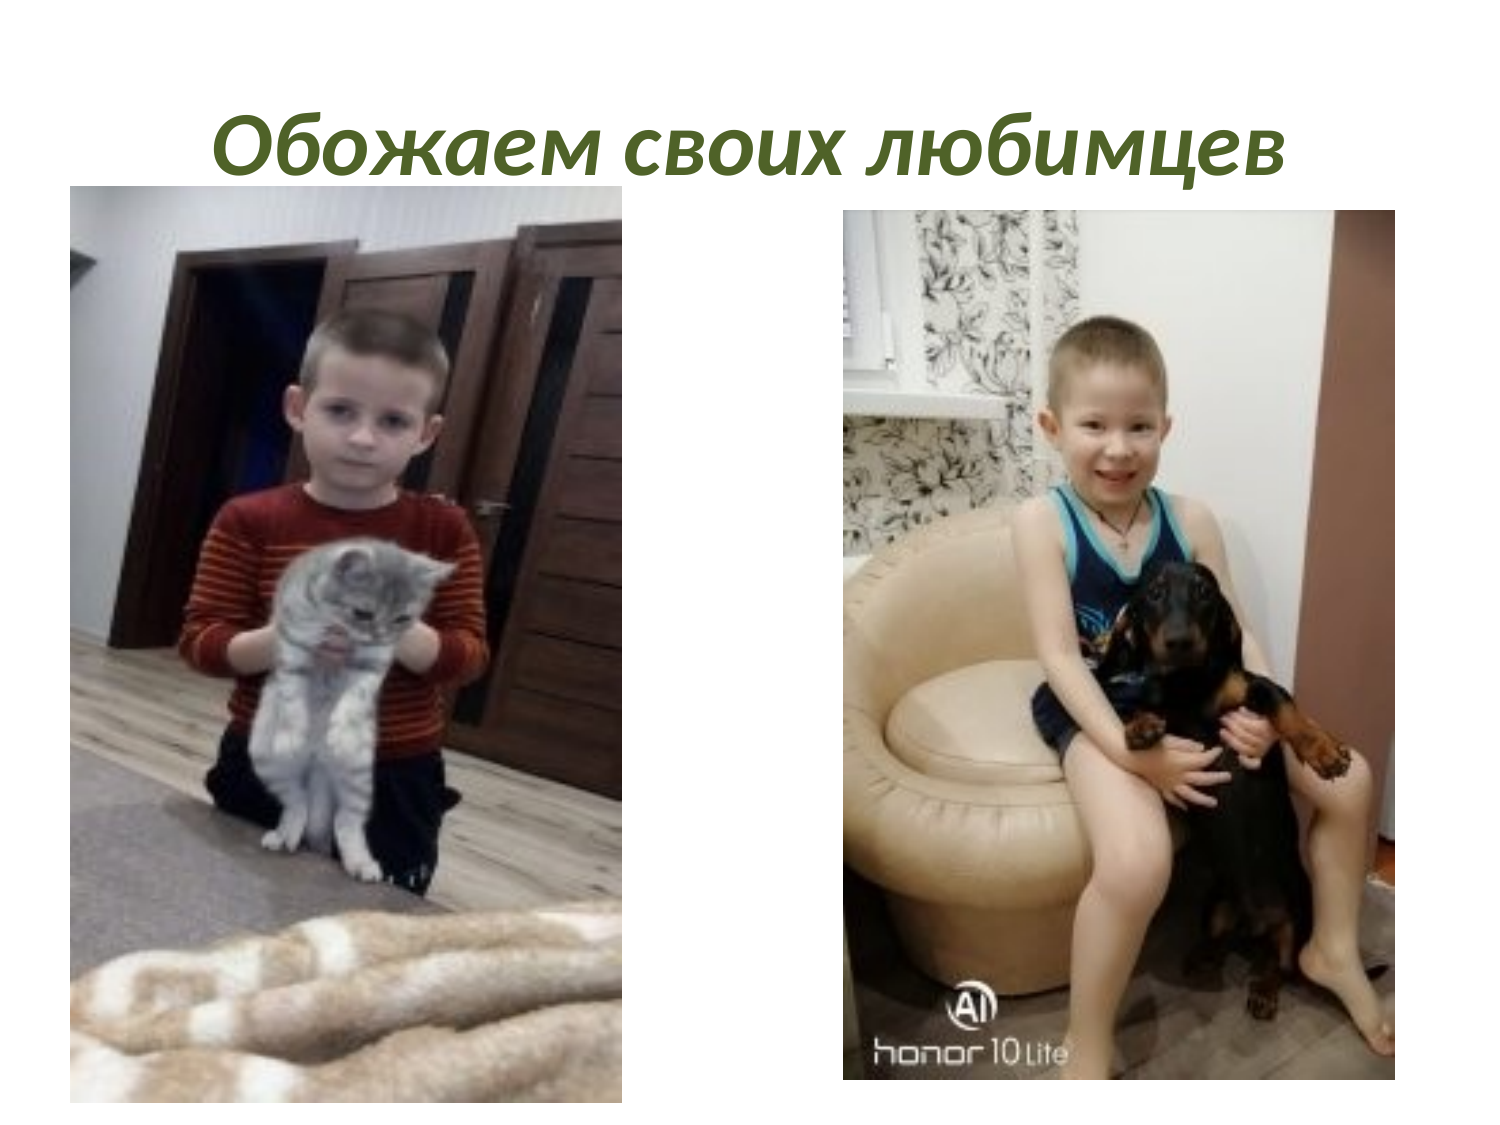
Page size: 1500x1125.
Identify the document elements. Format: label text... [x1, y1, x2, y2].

picture [843, 210, 1395, 1080]
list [70, 185, 622, 1104]
title Обожаем своих любимцев [75, 45, 1425, 233]
